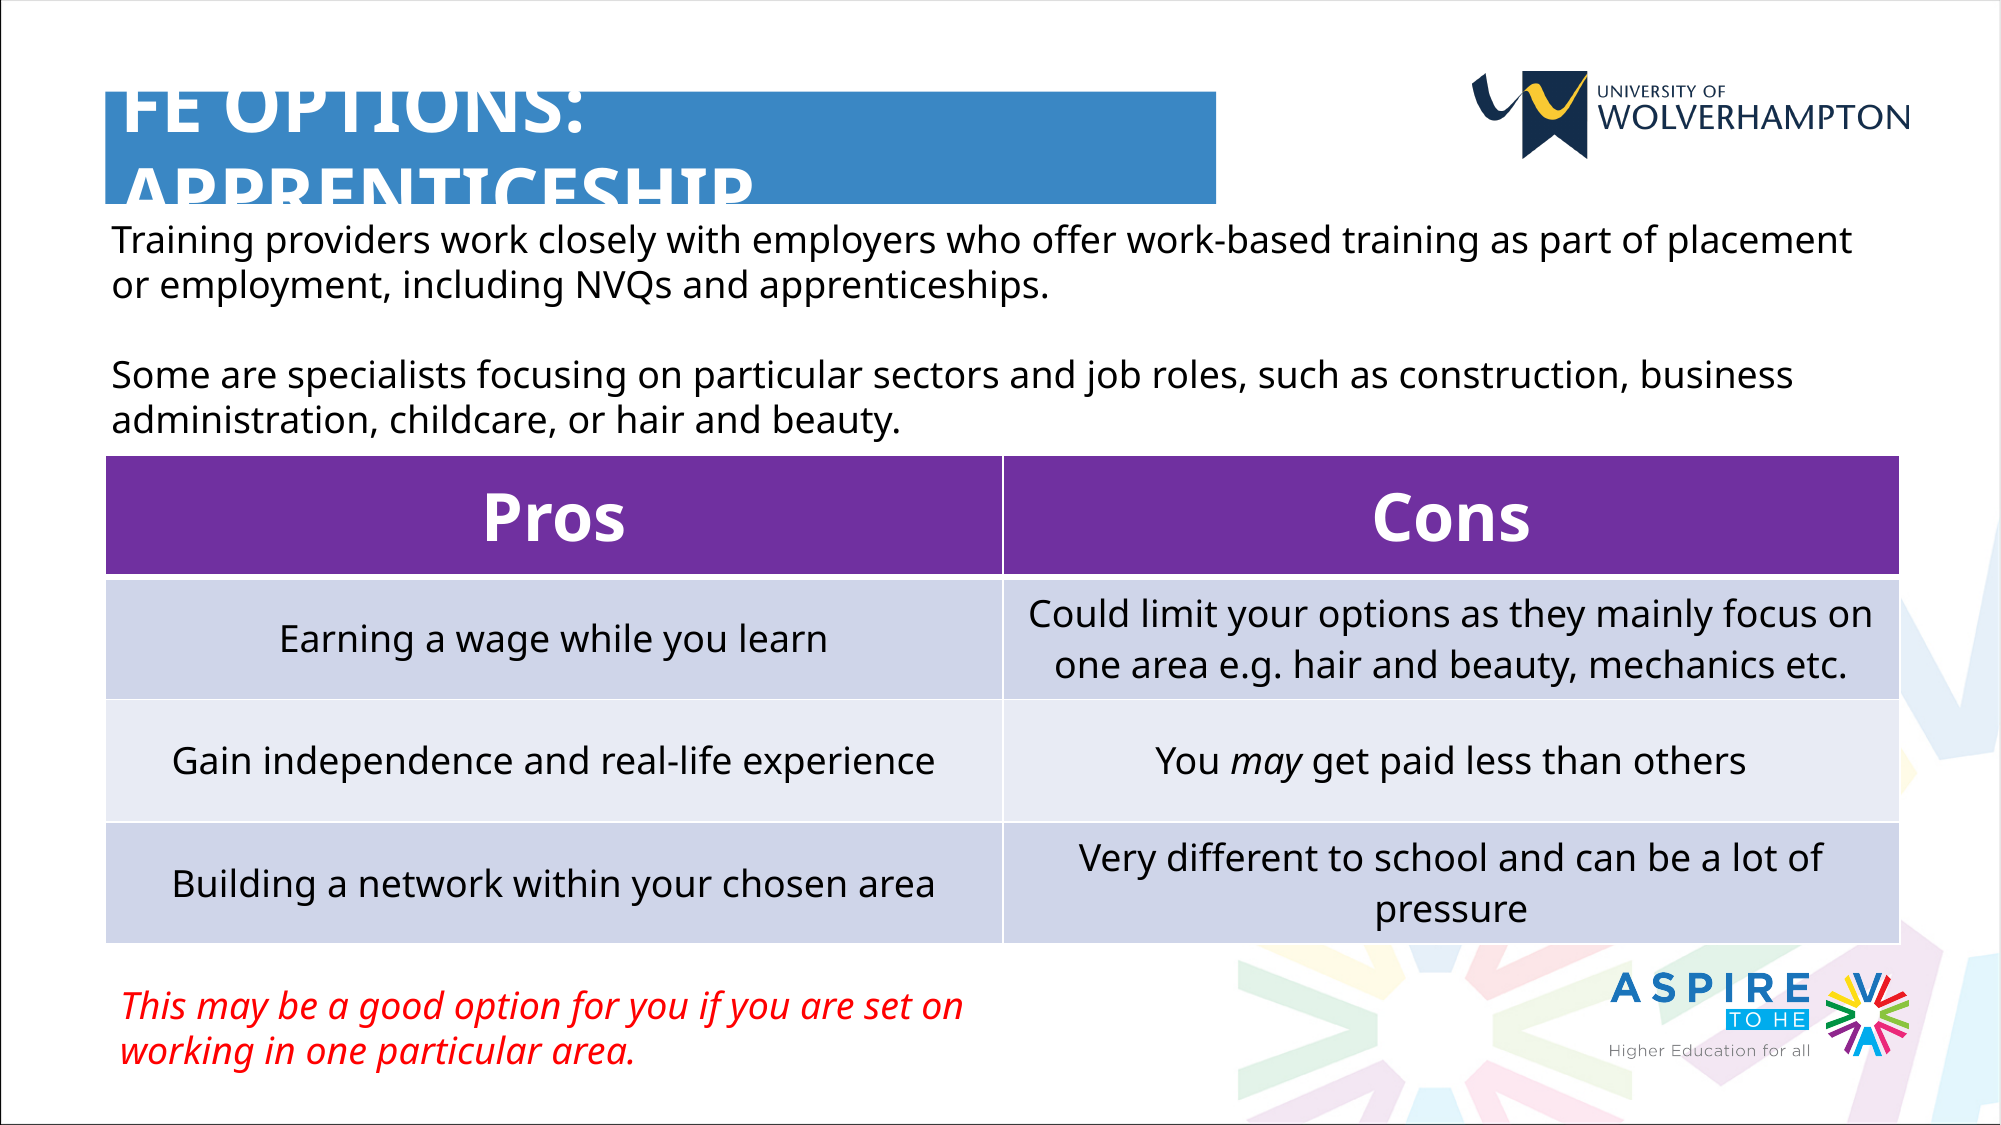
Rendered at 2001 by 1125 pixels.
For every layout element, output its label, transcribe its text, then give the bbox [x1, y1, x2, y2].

table_header Pros [106, 456, 1002, 574]
table_cell Could limit your options as they mainly focus on one area e.g. hair and beauty, mechanics etc. [1004, 580, 1899, 699]
table_cell Very different to school and can be a lot of pressure [1004, 823, 1899, 943]
table_cell Earning a wage while you learn [106, 580, 1002, 699]
table_cell You may get paid less than others [1004, 700, 1899, 821]
table_cell Building a network within your chosen area [106, 823, 1002, 943]
table_cell Gain independence and real-life experience [106, 700, 1002, 821]
text_box FE OPTIONS: APPRENTICESHIP [104, 91, 1217, 205]
text_box Training providers work closely with employers who offer work-based training as part of placement or employment, including NVQs and apprenticeships. Some are specialists focusing on particular sectors and job roles, such as construction, business administration, childcare, or hair and beauty. [96, 208, 1907, 448]
table_header Cons [1004, 456, 1899, 574]
text_box This may be a good option for you if you are set on working in one particular area. [105, 974, 1106, 1080]
picture [0, 0, 2001, 1125]
